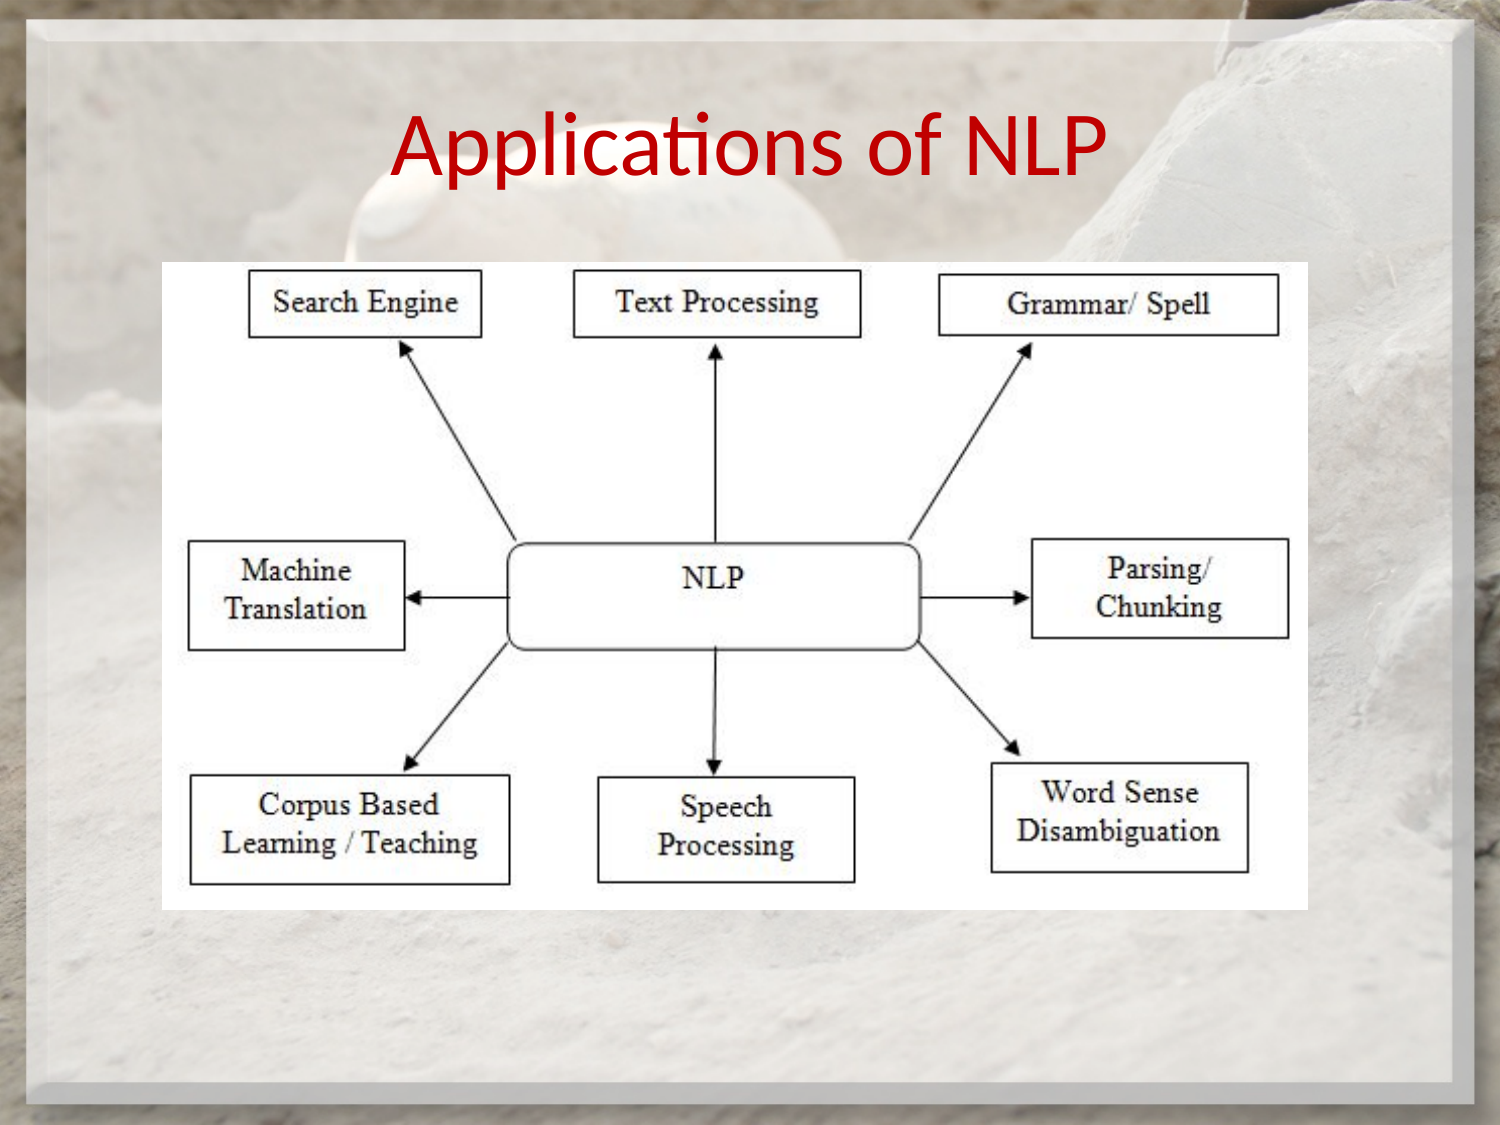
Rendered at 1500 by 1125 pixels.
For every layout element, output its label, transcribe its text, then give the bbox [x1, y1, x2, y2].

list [162, 262, 1308, 910]
title Applications of NLP [75, 45, 1425, 233]
